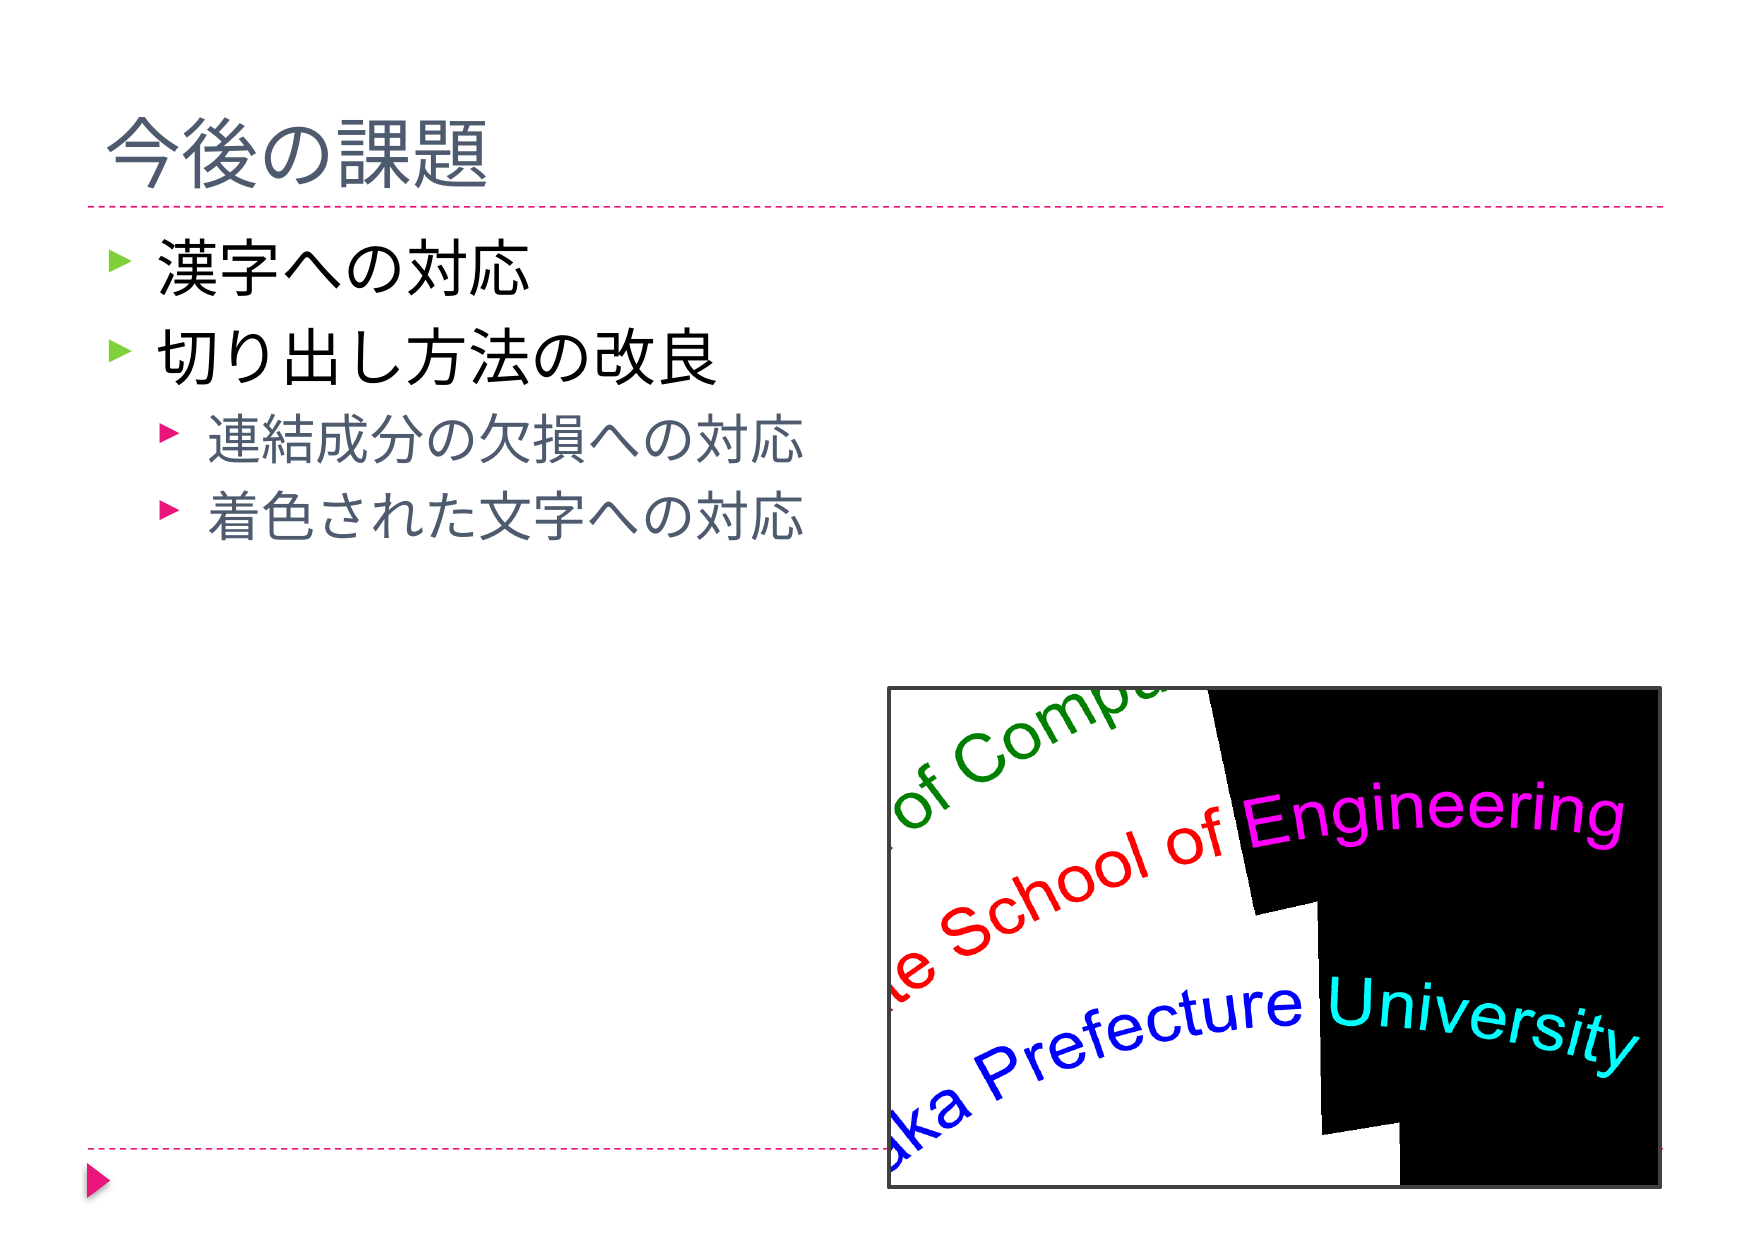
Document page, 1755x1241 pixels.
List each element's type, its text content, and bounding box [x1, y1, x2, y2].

picture [890, 689, 1659, 1186]
title 今後の課題 [87, 27, 1667, 207]
list 漢字への対応 切り出し方法の改良 連結成分の欠損への対応 着色された文字への対応 [87, 220, 1667, 1114]
